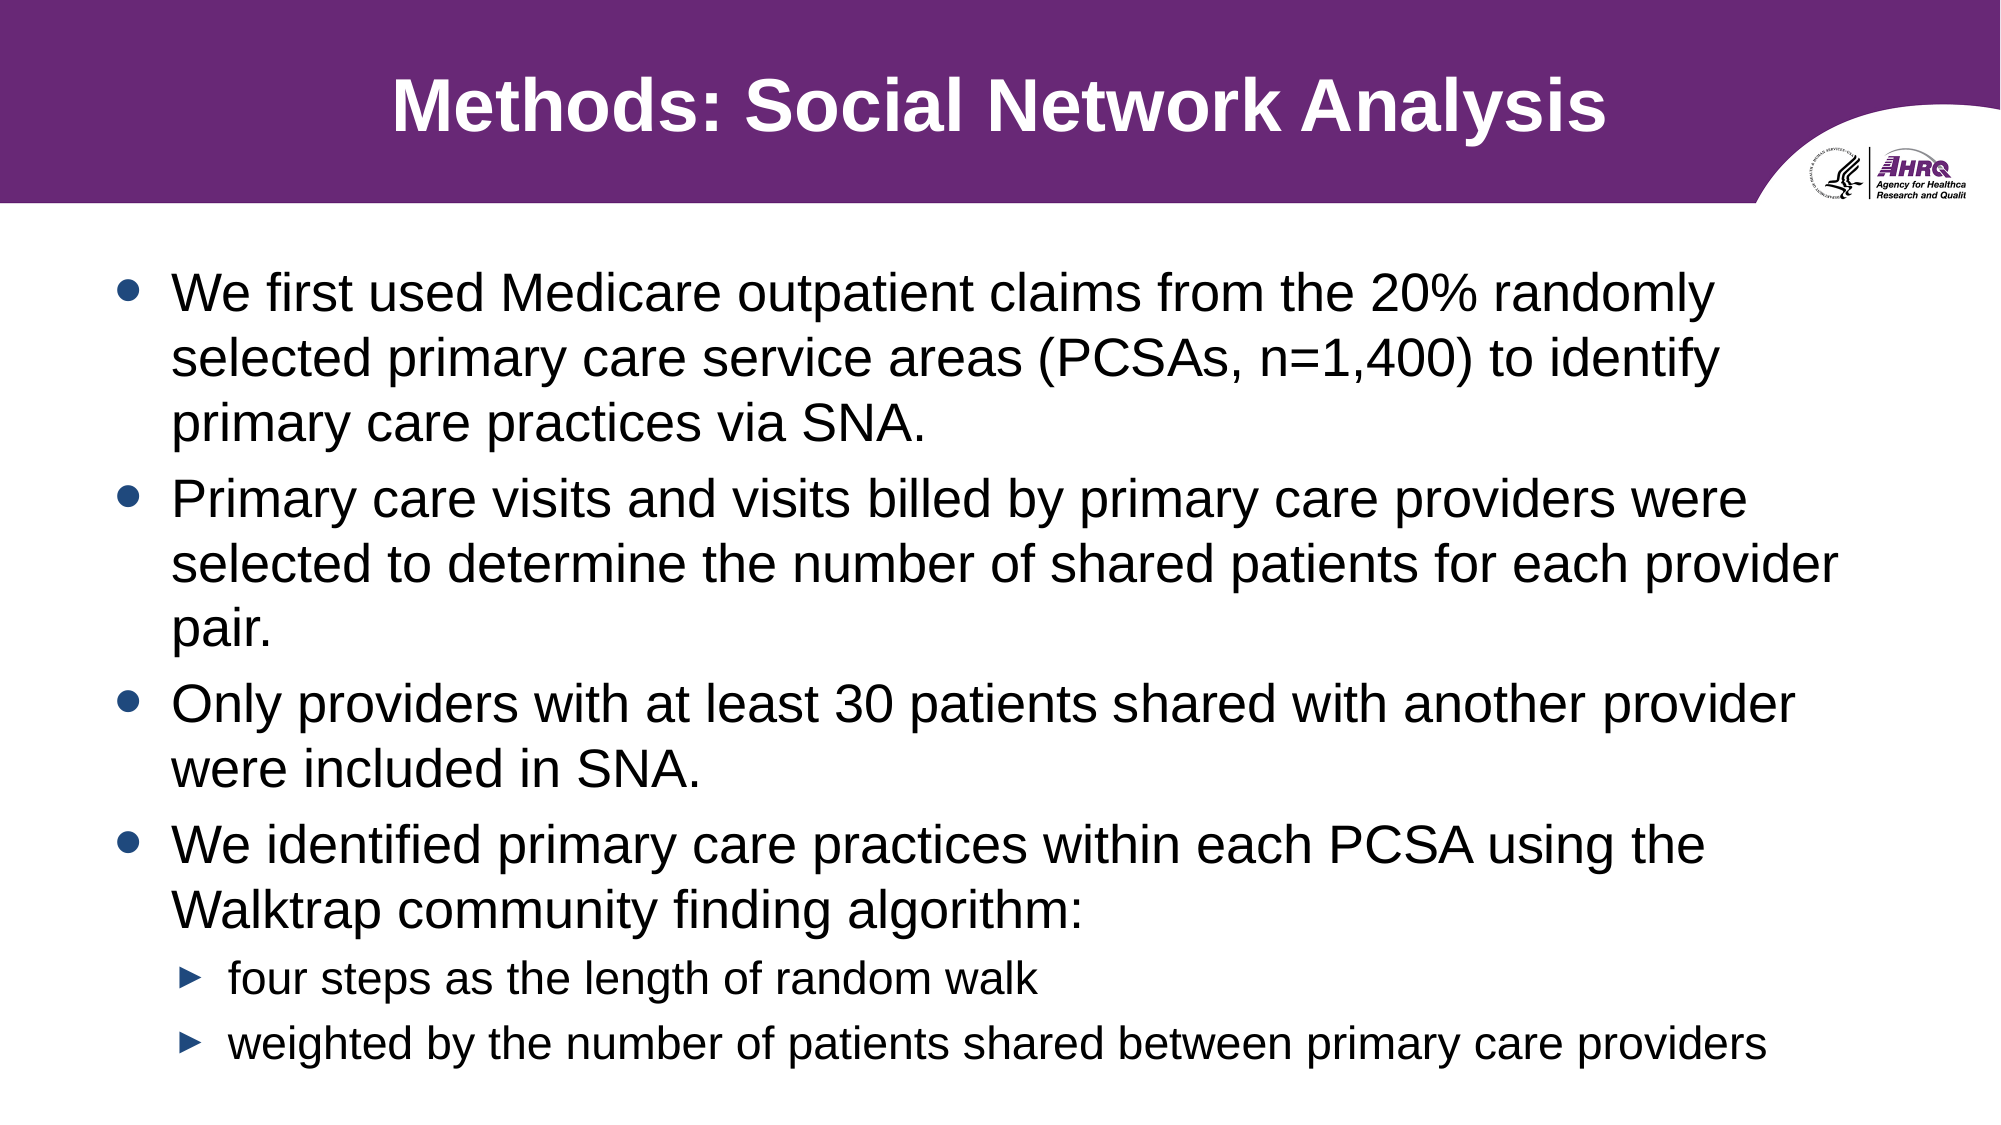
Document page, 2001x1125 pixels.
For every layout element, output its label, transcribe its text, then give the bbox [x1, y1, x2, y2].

title Methods: Social Network Analysis [116, 21, 1884, 181]
list We first used Medicare outpatient claims from the 20% randomly selected primary care service areas (PCSAs, n=1,400) to identify primary care practices via SNA. Primary care visits and visits billed by primary care providers were selected to determine the number of shared patients for each provider pair. Only providers with at least 30 patients shared with another provider were included in SNA. We identified primary care practices within each PCSA using the Walktrap community finding algorithm: four steps as the length of random walk weighted by the number of patients shared between primary care providers [99, 249, 1900, 1088]
picture [0, 0, 2001, 1125]
